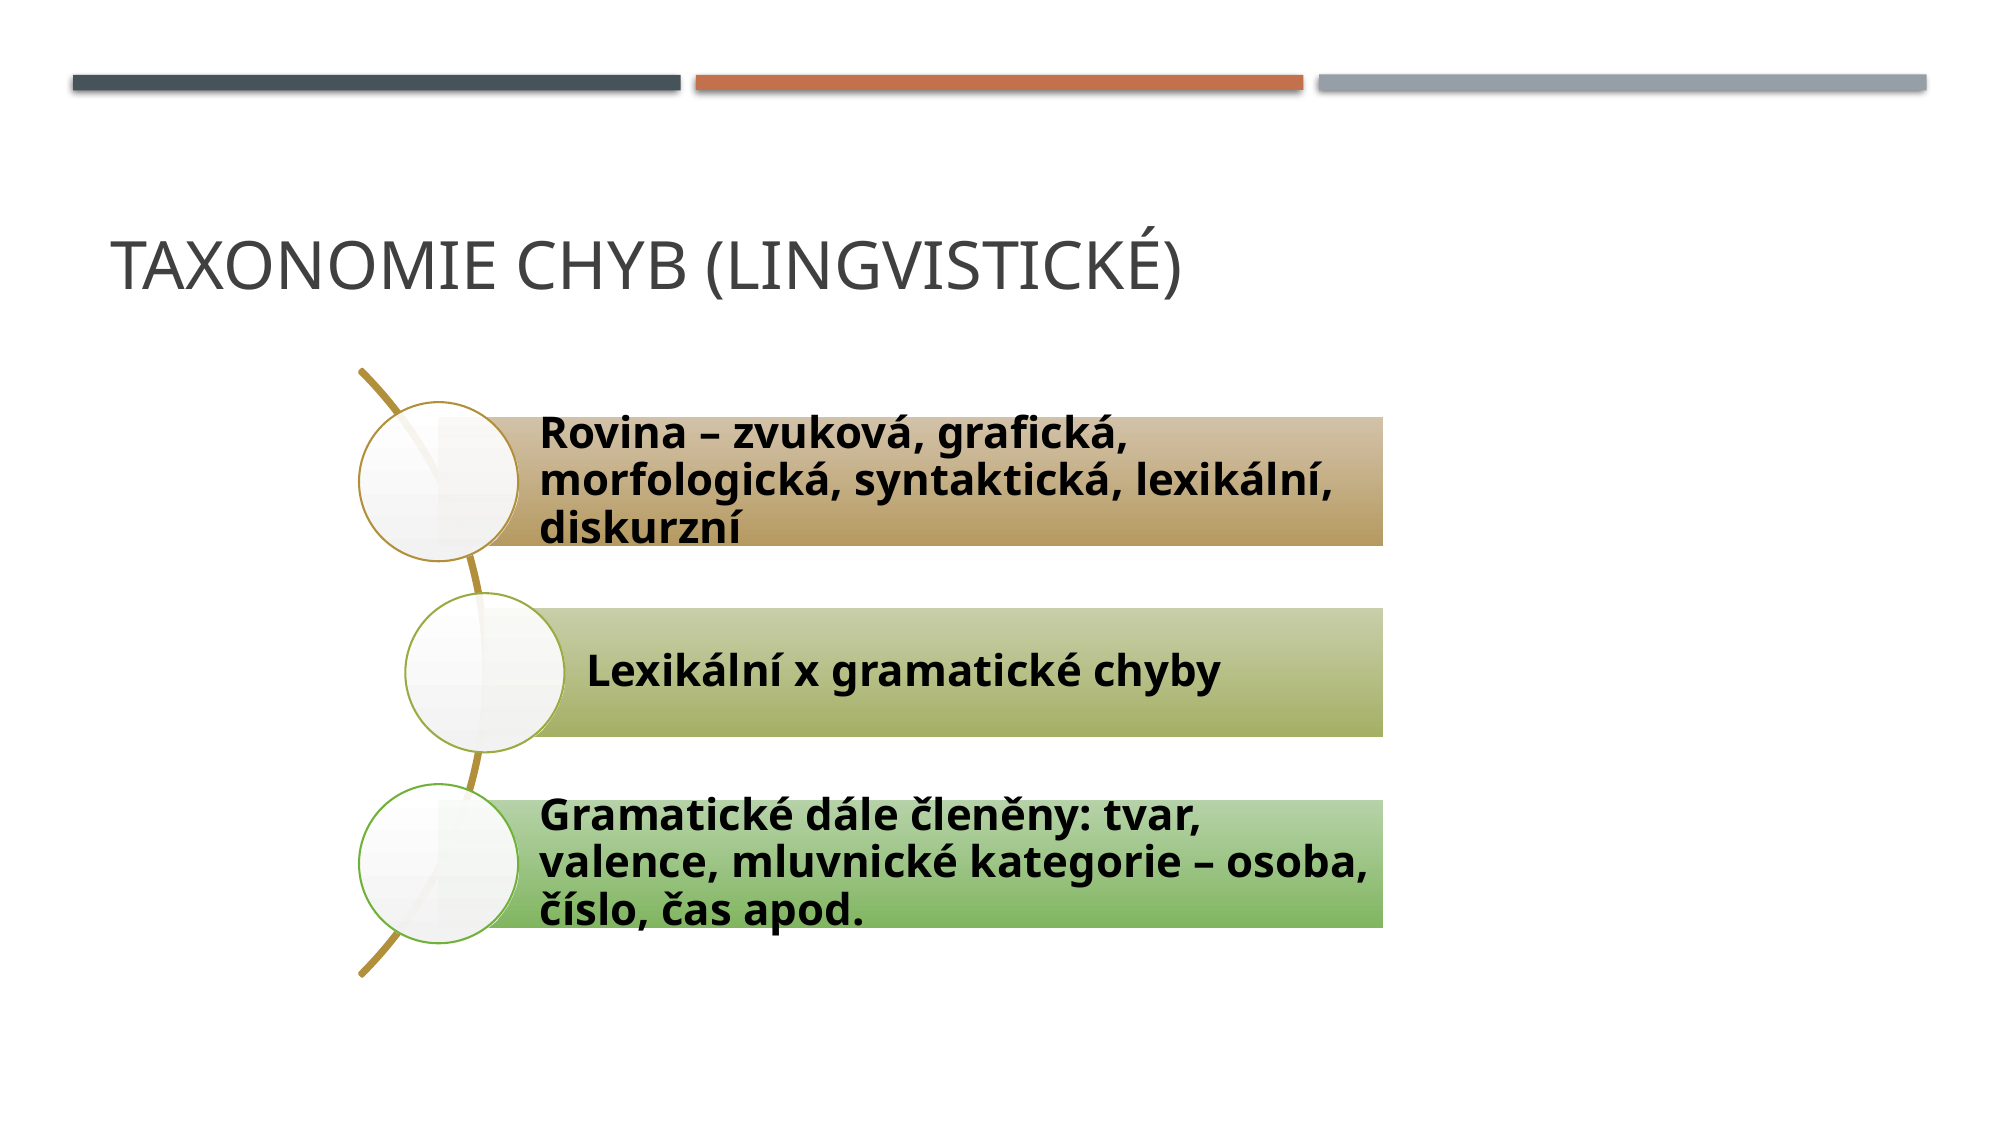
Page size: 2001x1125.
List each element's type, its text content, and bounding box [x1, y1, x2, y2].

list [349, 353, 1392, 992]
title Taxonomie Chyb (lingvistické) [95, 115, 1905, 311]
